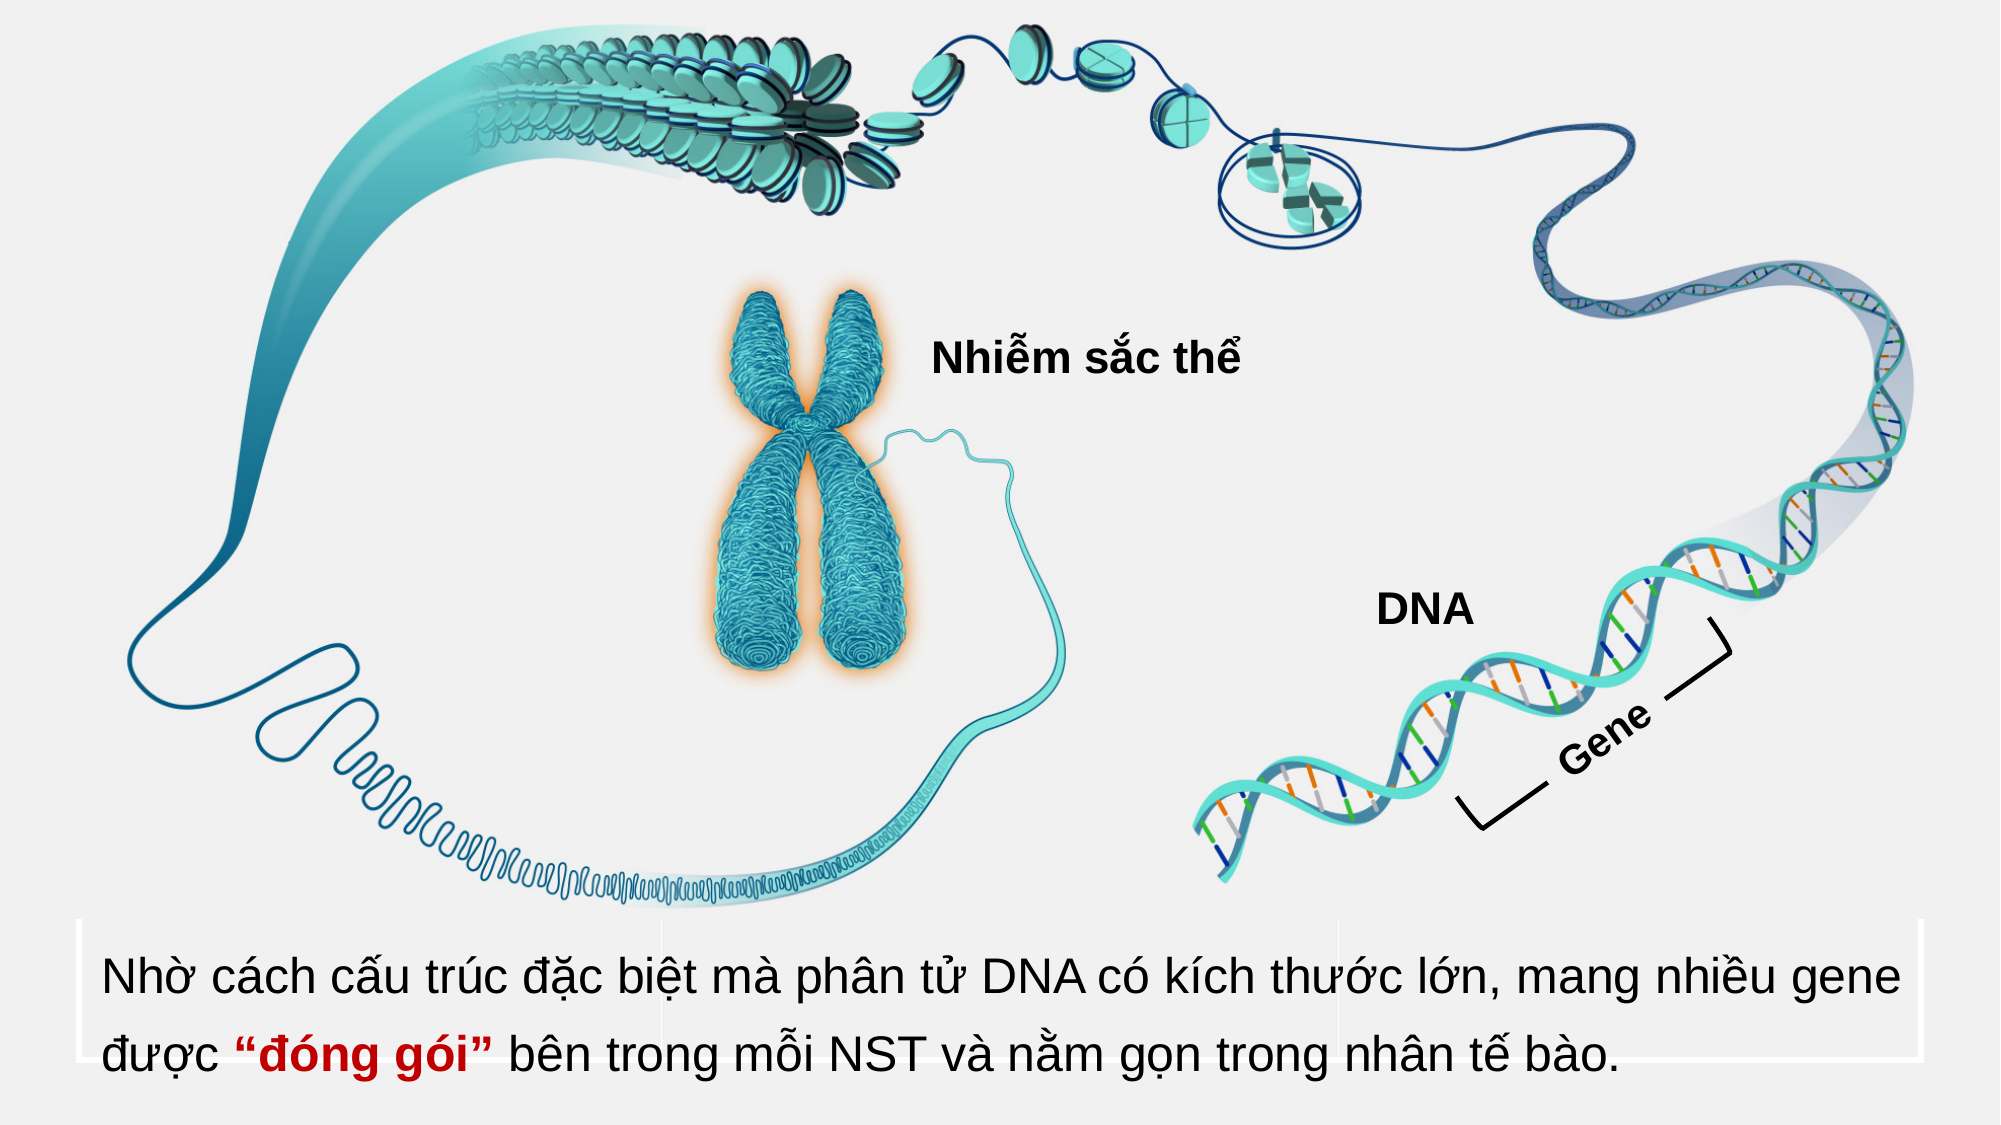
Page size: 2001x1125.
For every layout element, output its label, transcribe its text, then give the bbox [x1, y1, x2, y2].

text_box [33, 0, 1980, 919]
text_box Nhờ cách cấu trúc đặc biệt mà phân tử DNA có kích thước lớn, mang nhiều gene được “đóng gói” bên trong mỗi NST và nằm gọn trong nhân tế bào. [86, 919, 1948, 1089]
